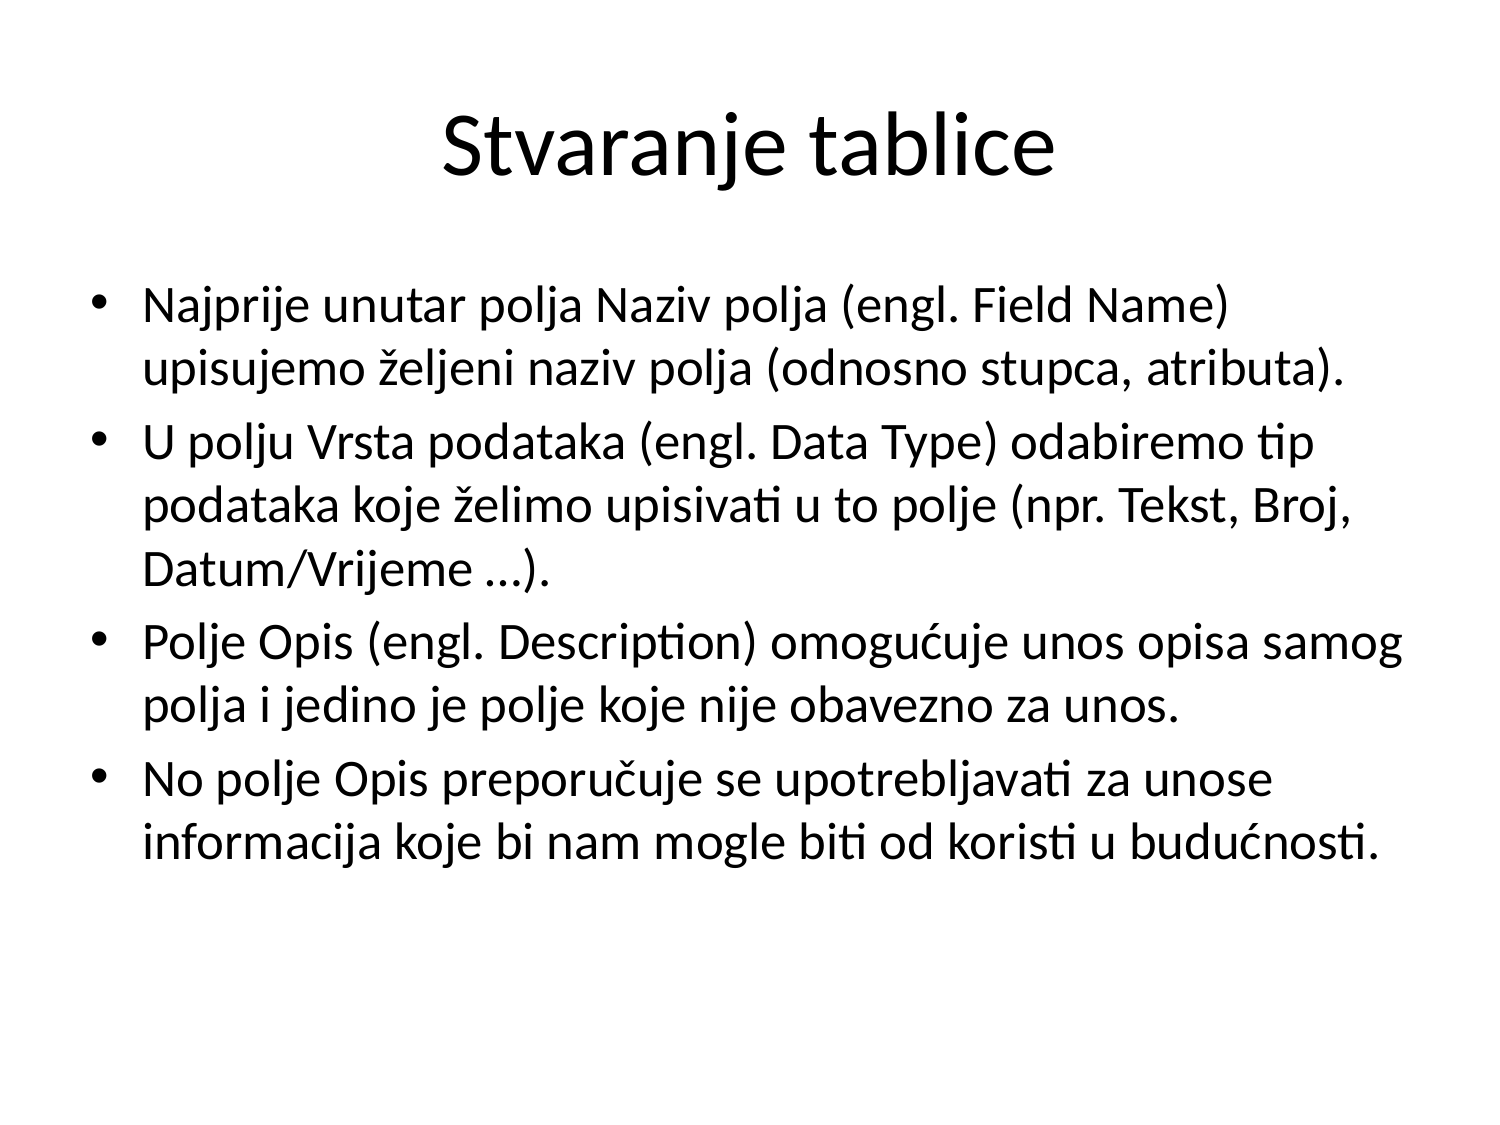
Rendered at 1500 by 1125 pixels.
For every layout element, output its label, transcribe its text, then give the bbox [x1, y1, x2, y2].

title Stvaranje tablice [75, 45, 1425, 233]
list Najprije unutar polja Naziv polja (engl. Field Name) upisujemo željeni naziv polja (odnosno stupca, atributa). U polju Vrsta podataka (engl. Data Type) odabiremo tip podataka koje želimo upisivati u to polje (npr. Tekst, Broj, Datum/Vrijeme …). Polje Opis (engl. Description) omogućuje unos opisa samog polja i jedino je polje koje nije obavezno za unos. No polje Opis preporučuje se upotrebljavati za unose informacija koje bi nam mogle biti od koristi u budućnosti. [75, 262, 1425, 1005]
